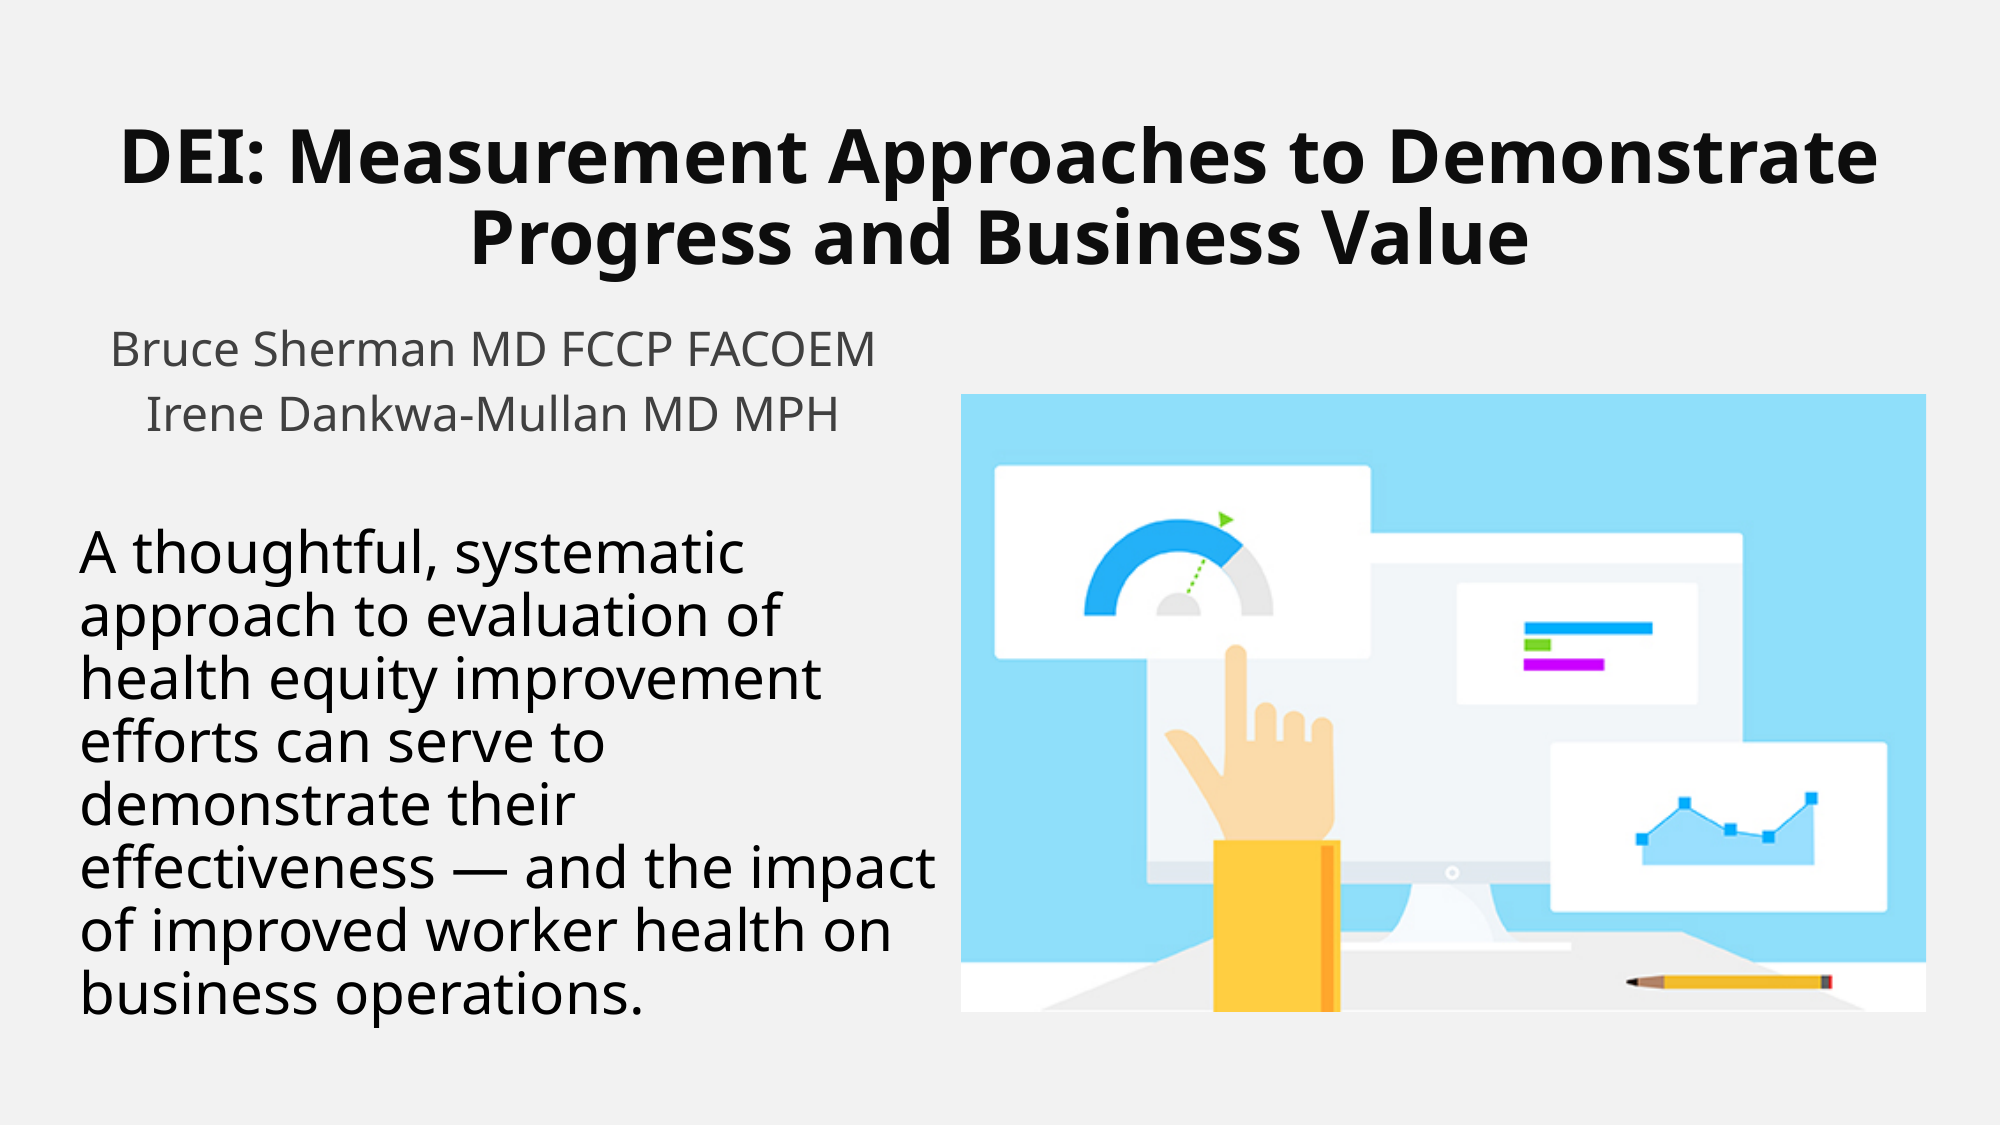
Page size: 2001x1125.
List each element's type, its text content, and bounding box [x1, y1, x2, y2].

text_box A thoughtful, systematic approach to evaluation of health equity improvement efforts can serve to demonstrate their effectiveness — and the impact of improved worker health on business operations. [64, 515, 962, 1069]
title DEI: Measurement Approaches to Demonstrate Progress and Business Value [61, 31, 1939, 289]
picture [961, 394, 1927, 1012]
text_box Bruce Sherman MD FCCP FACOEM Irene Dankwa-Mullan MD MPH [61, 317, 926, 485]
